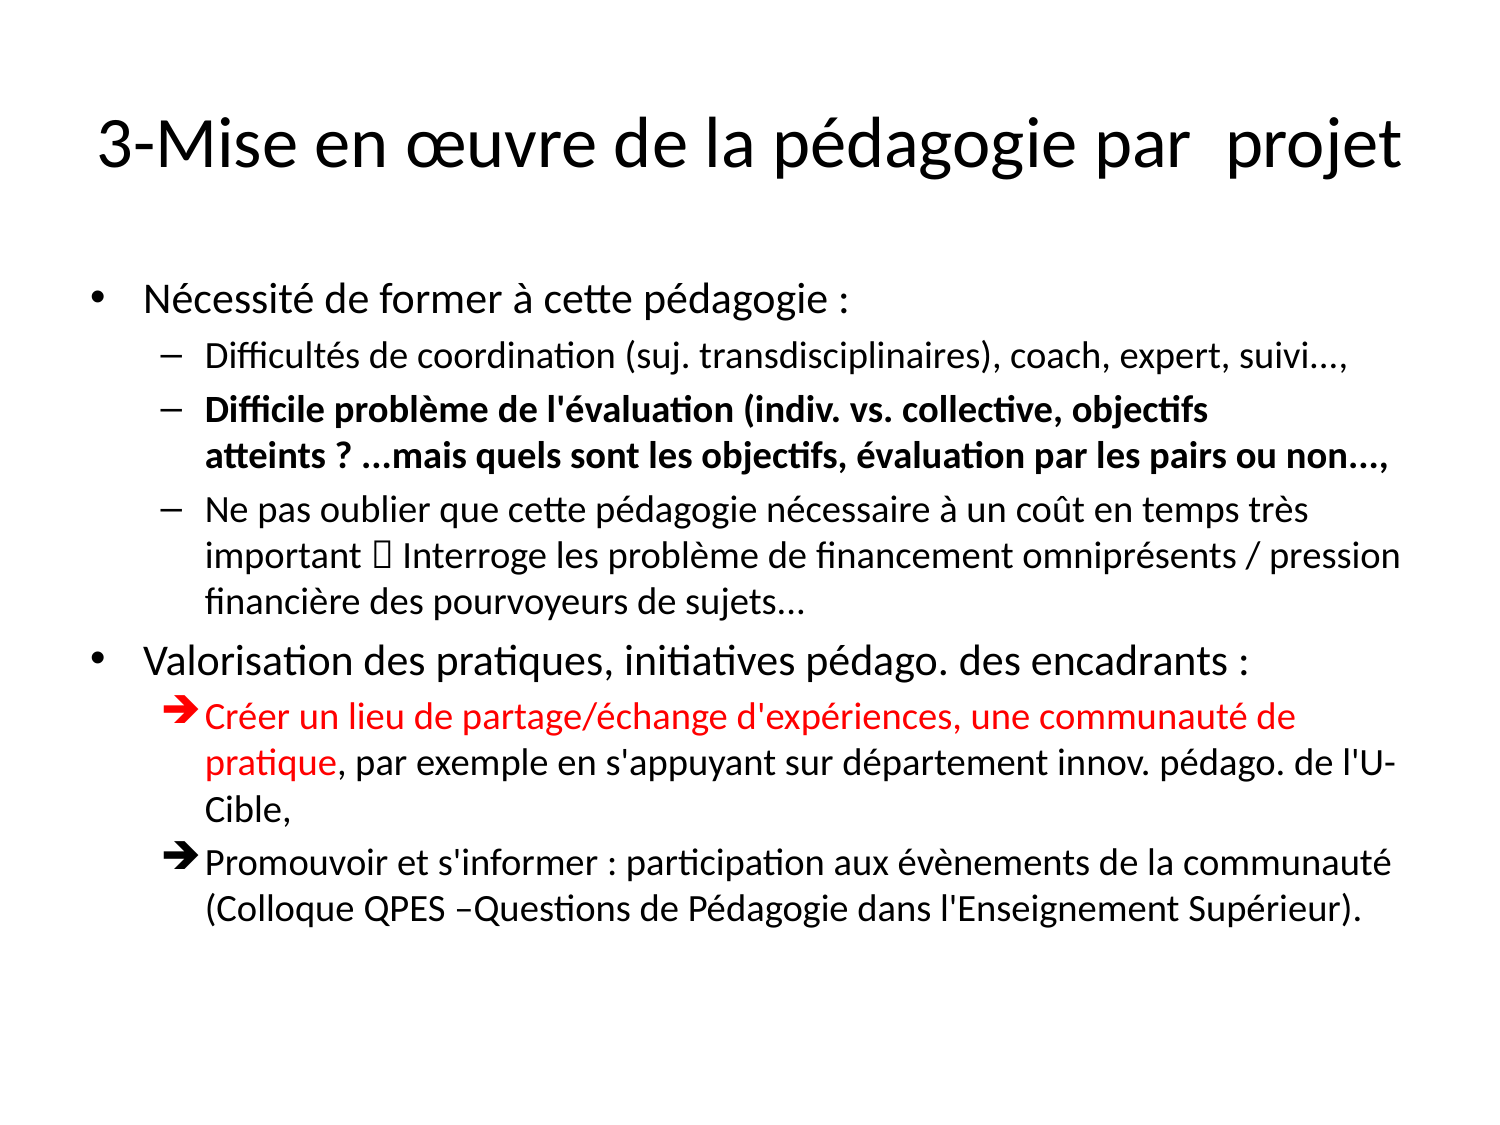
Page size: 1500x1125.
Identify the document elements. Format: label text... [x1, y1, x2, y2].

list Nécessité de former à cette pédagogie : Difficultés de coordination (suj. transdisciplinaires), coach, expert, suivi..., Difficile problème de l'évaluation (indiv. vs. collective, objectifs atteints ? ...mais quels sont les objectifs, évaluation par les pairs ou non..., Ne pas oublier que cette pédagogie nécessaire à un coût en temps très important  Interroge les problème de financement omniprésents / pression financière des pourvoyeurs de sujets... Valorisation des pratiques, initiatives pédago. des encadrants : Créer un lieu de partage/échange d'expériences, une communauté de pratique, par exemple en s'appuyant sur département innov. pédago. de l'U-Cible, Promouvoir et s'informer : participation aux évènements de la communauté (Colloque QPES –Questions de Pédagogie dans l'Enseignement Supérieur). [75, 262, 1425, 1005]
title 3-Mise en œuvre de la pédagogie par projet [75, 45, 1425, 233]
